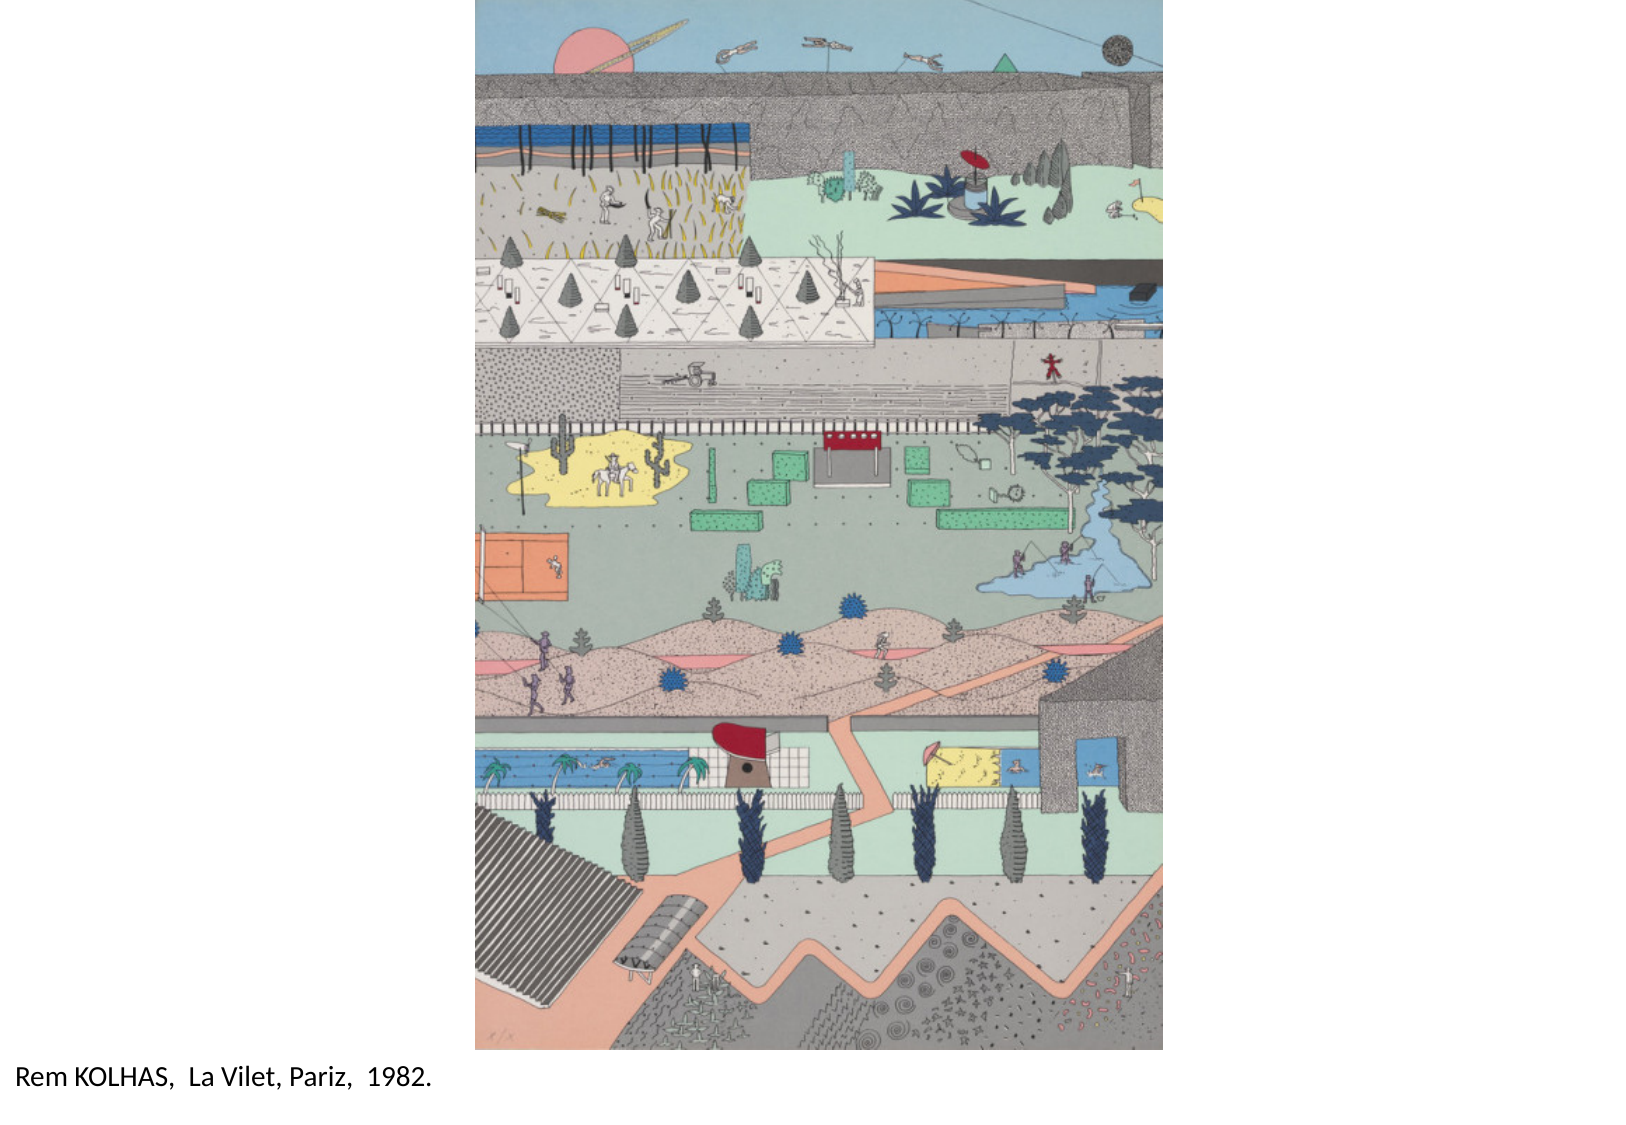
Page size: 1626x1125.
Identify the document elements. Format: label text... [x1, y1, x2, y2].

text_box Rem KOLHAS, La Vilet, Pariz, 1982. [0, 1049, 1625, 1125]
picture [474, 0, 1163, 1051]
